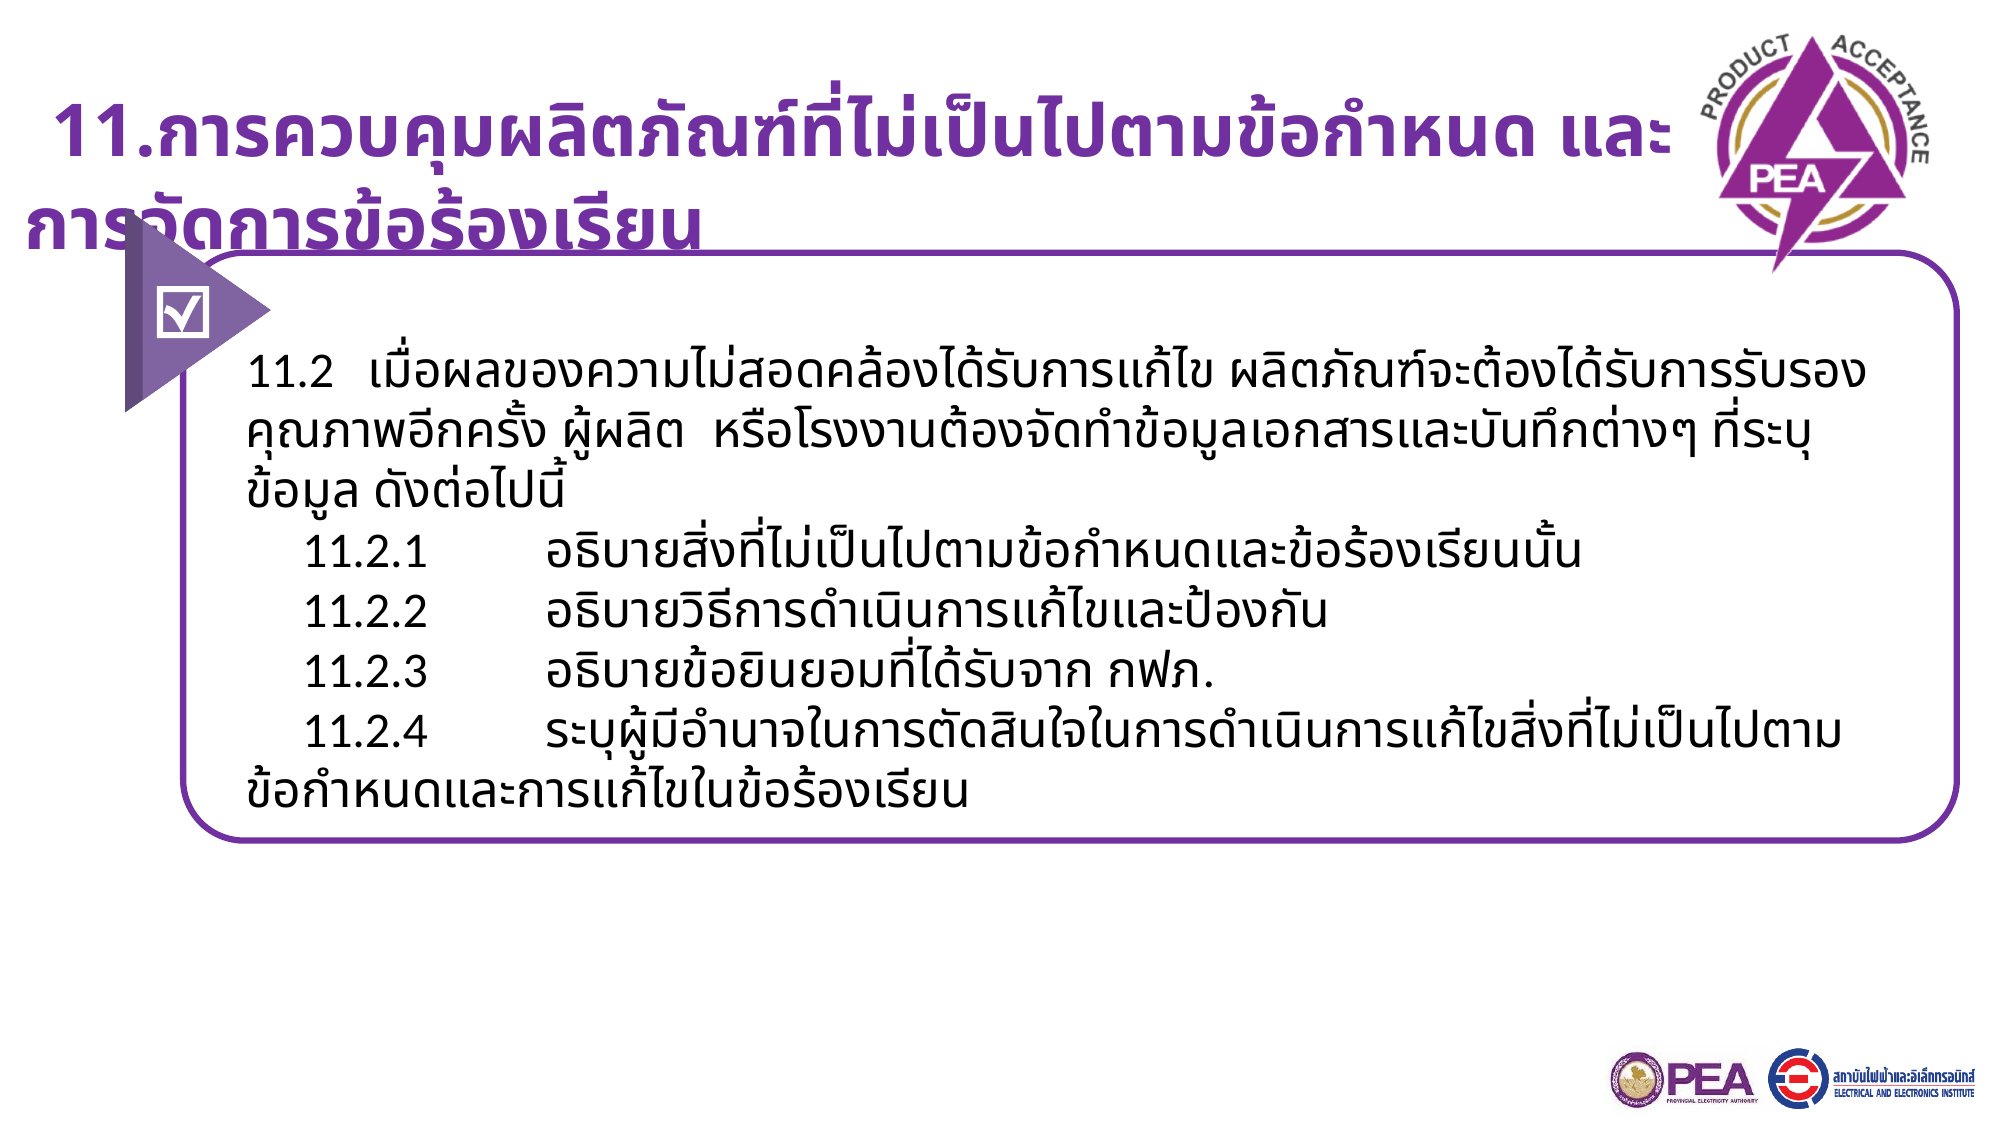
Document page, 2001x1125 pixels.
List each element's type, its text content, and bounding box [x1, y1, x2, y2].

text_box [274, 265, 1959, 842]
text_box [181, 422, 231, 842]
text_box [1605, 1044, 1976, 1113]
text_box 11.2 เมื่อผลของความไม่สอดคล้องได้รับการแก้ไข ผลิตภัณฑ์จะต้องได้รับการรับรองคุณภาพอีกครั้ง ผู้ผลิต หรือโรงงานต้องจัดทำข้อมูลเอกสารและบันทึกต่างๆ ที่ระบุข้อมูล ดังต่อไปนี้ 11.2.1 อธิบายสิ่งที่ไม่เป็นไปตามข้อกำหนดและข้อร้องเรียนนั้น 11.2.2 อธิบายวิธีการดำเนินการแก้ไขและป้องกัน 11.2.3 อธิบายข้อยินยอมที่ได้รับจาก กฟภ. 11.2.4 ระบุผู้มีอำนาจในการตัดสินใจในการดำเนินการแก้ไขสิ่งที่ไม่เป็นไปตามข้อกำหนดและการแก้ไขในข้อร้องเรียน [231, 329, 1909, 885]
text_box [124, 207, 271, 413]
picture [1676, 17, 1948, 288]
text_box 11.การควบคุมผลิตภัณฑ์ที่ไม่เป็นไปตามข้อกำหนด และการจัดการข้อร้องเรียน [24, 50, 1671, 265]
